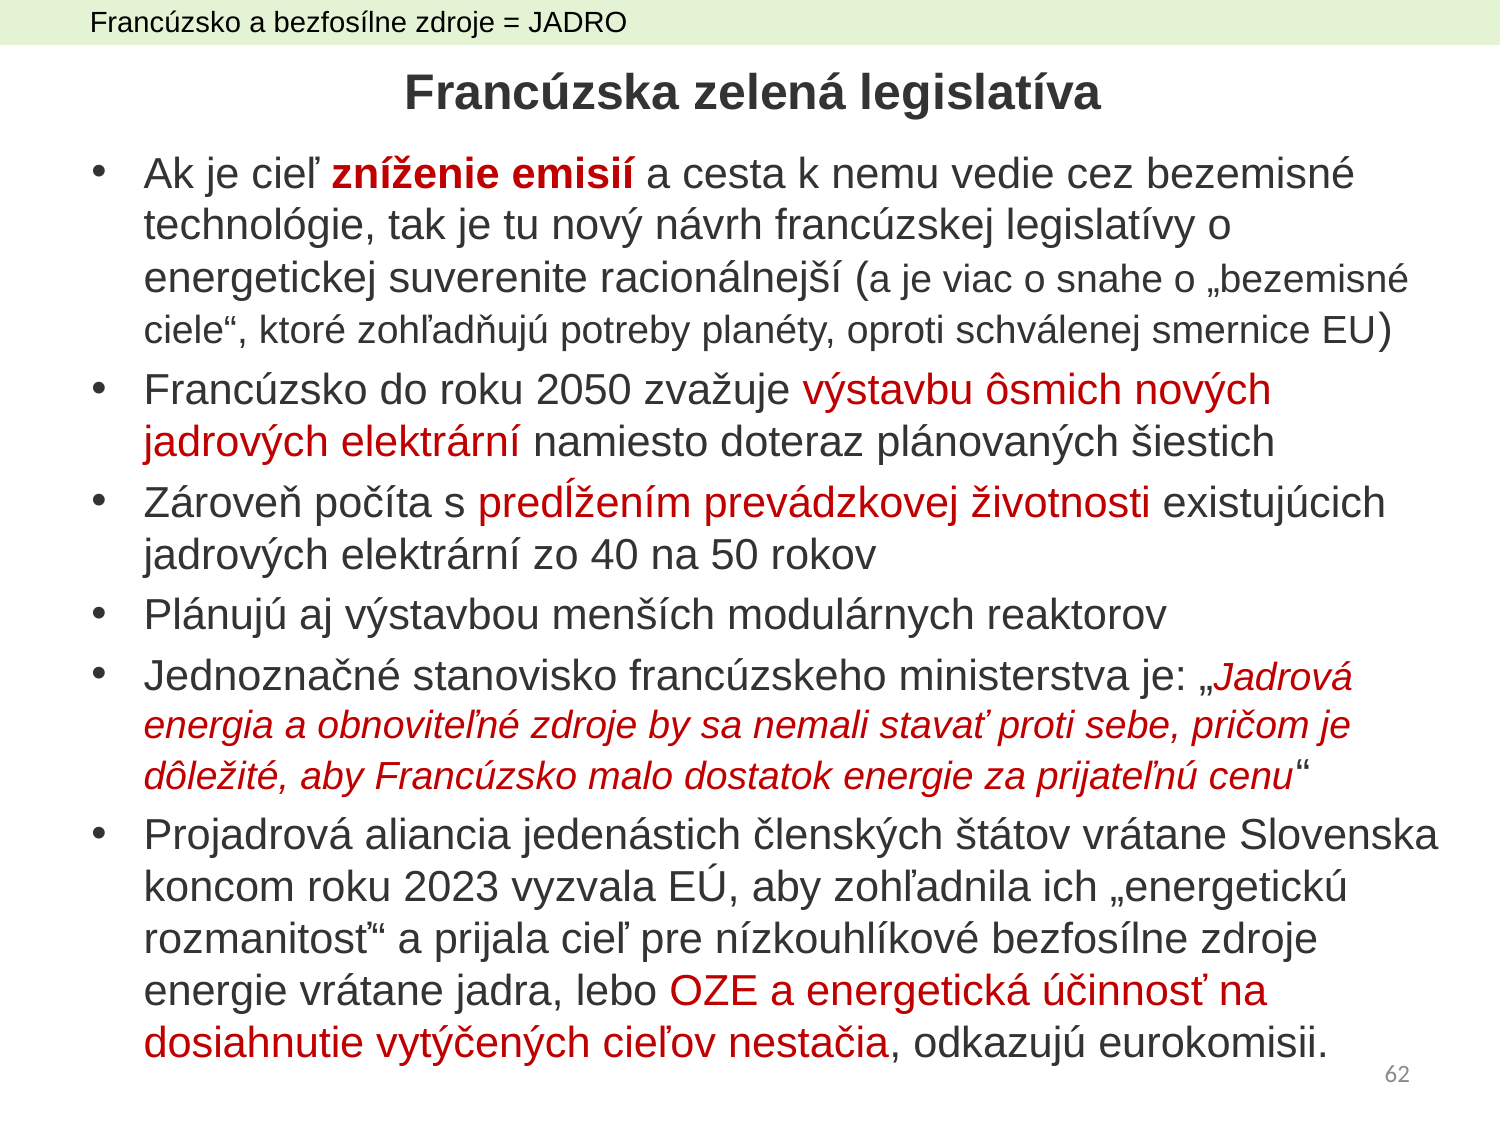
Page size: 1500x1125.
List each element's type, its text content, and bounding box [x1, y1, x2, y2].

text_box Francúzsko a bezfosílne zdroje = JADRO [0, 0, 1500, 46]
title Francúzska zelená legislatíva [78, 46, 1429, 137]
list Ak je cieľ zníženie emisií a cesta k nemu vedie cez bezemisné technológie, tak je tu nový návrh francúzskej legislatívy o energetickej suverenite racionálnejší (a je viac o snahe o „bezemisné ciele“, ktoré zohľadňujú potreby planéty, oproti schválenej smernice EU) Francúzsko do roku 2050 zvažuje výstavbu ôsmich nových jadrových elektrární namiesto doteraz plánovaných šiestich Zároveň počíta s predĺžením prevádzkovej životnosti existujúcich jadrových elektrární zo 40 na 50 rokov Plánujú aj výstavbou menších modulárnych reaktorov Jednoznačné stanovisko francúzskeho ministerstva je: „Jadrová energia a obnoviteľné zdroje by sa nemali stavať proti sebe, pričom je dôležité, aby Francúzsko malo dostatok energie za prijateľnú cenu“ Projadrová aliancia jedenástich členských štátov vrátane Slovenska koncom roku 2023 vyzvala EÚ, aby zohľadnila ich „energetickú rozmanitosť“ a prijala cieľ pre nízkouhlíkové bezfosílne zdroje energie vrátane jadra, lebo OZE a energetická účinnosť na dosiahnutie vytýčených cieľov nestačia, odkazujú eurokomisii. [76, 137, 1459, 1103]
slide_number 62 [1074, 1042, 1425, 1103]
